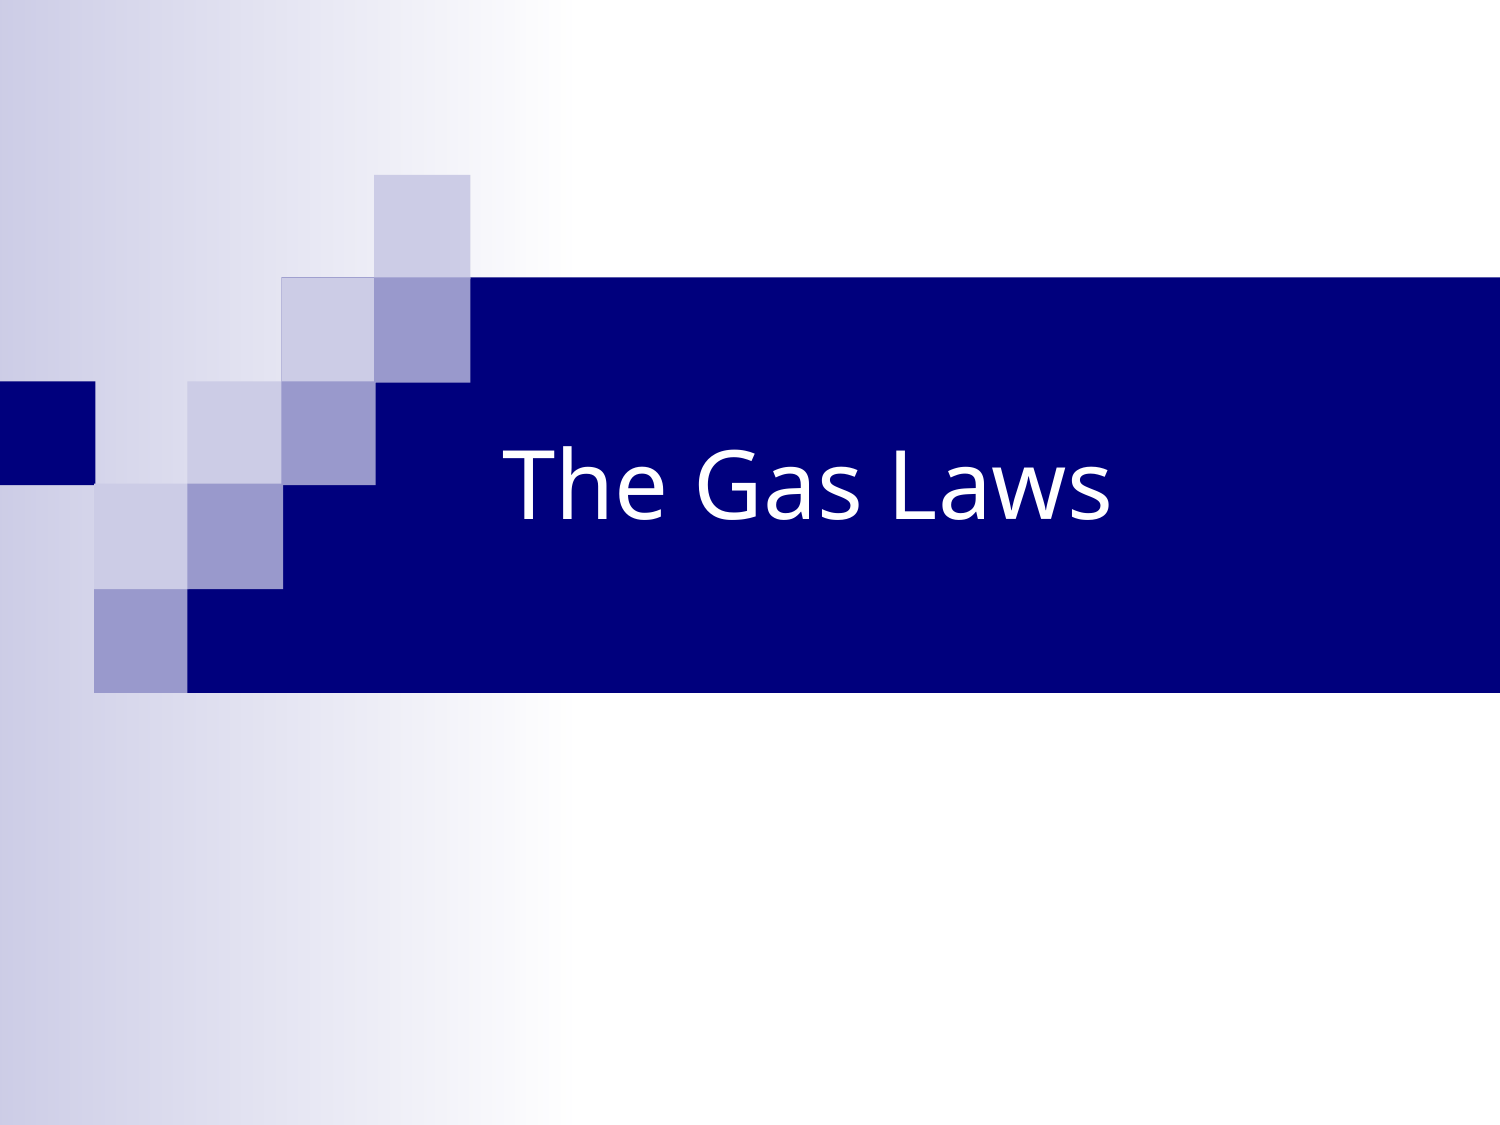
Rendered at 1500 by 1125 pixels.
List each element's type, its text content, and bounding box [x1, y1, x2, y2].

title The Gas Laws [487, 299, 1475, 663]
